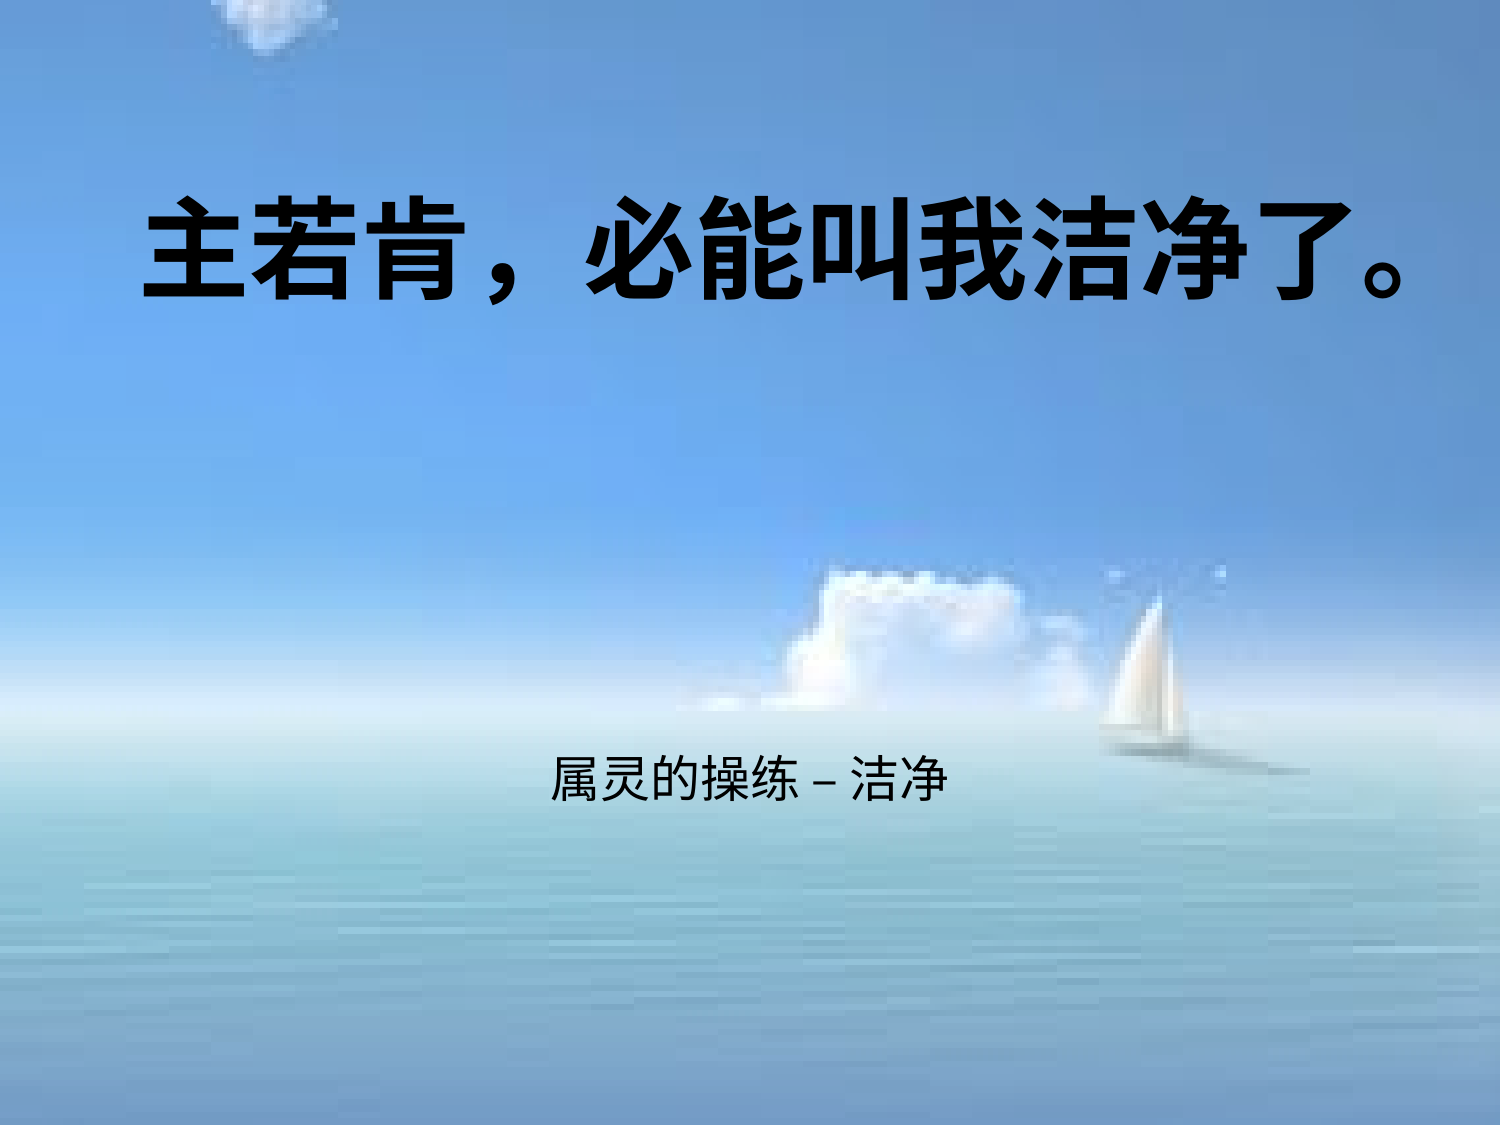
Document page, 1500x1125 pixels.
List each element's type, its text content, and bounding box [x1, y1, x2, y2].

title 主若肯，必能叫我洁净了。 [112, 184, 1388, 576]
subtitle 属灵的操练 – 洁净 [187, 590, 1313, 863]
